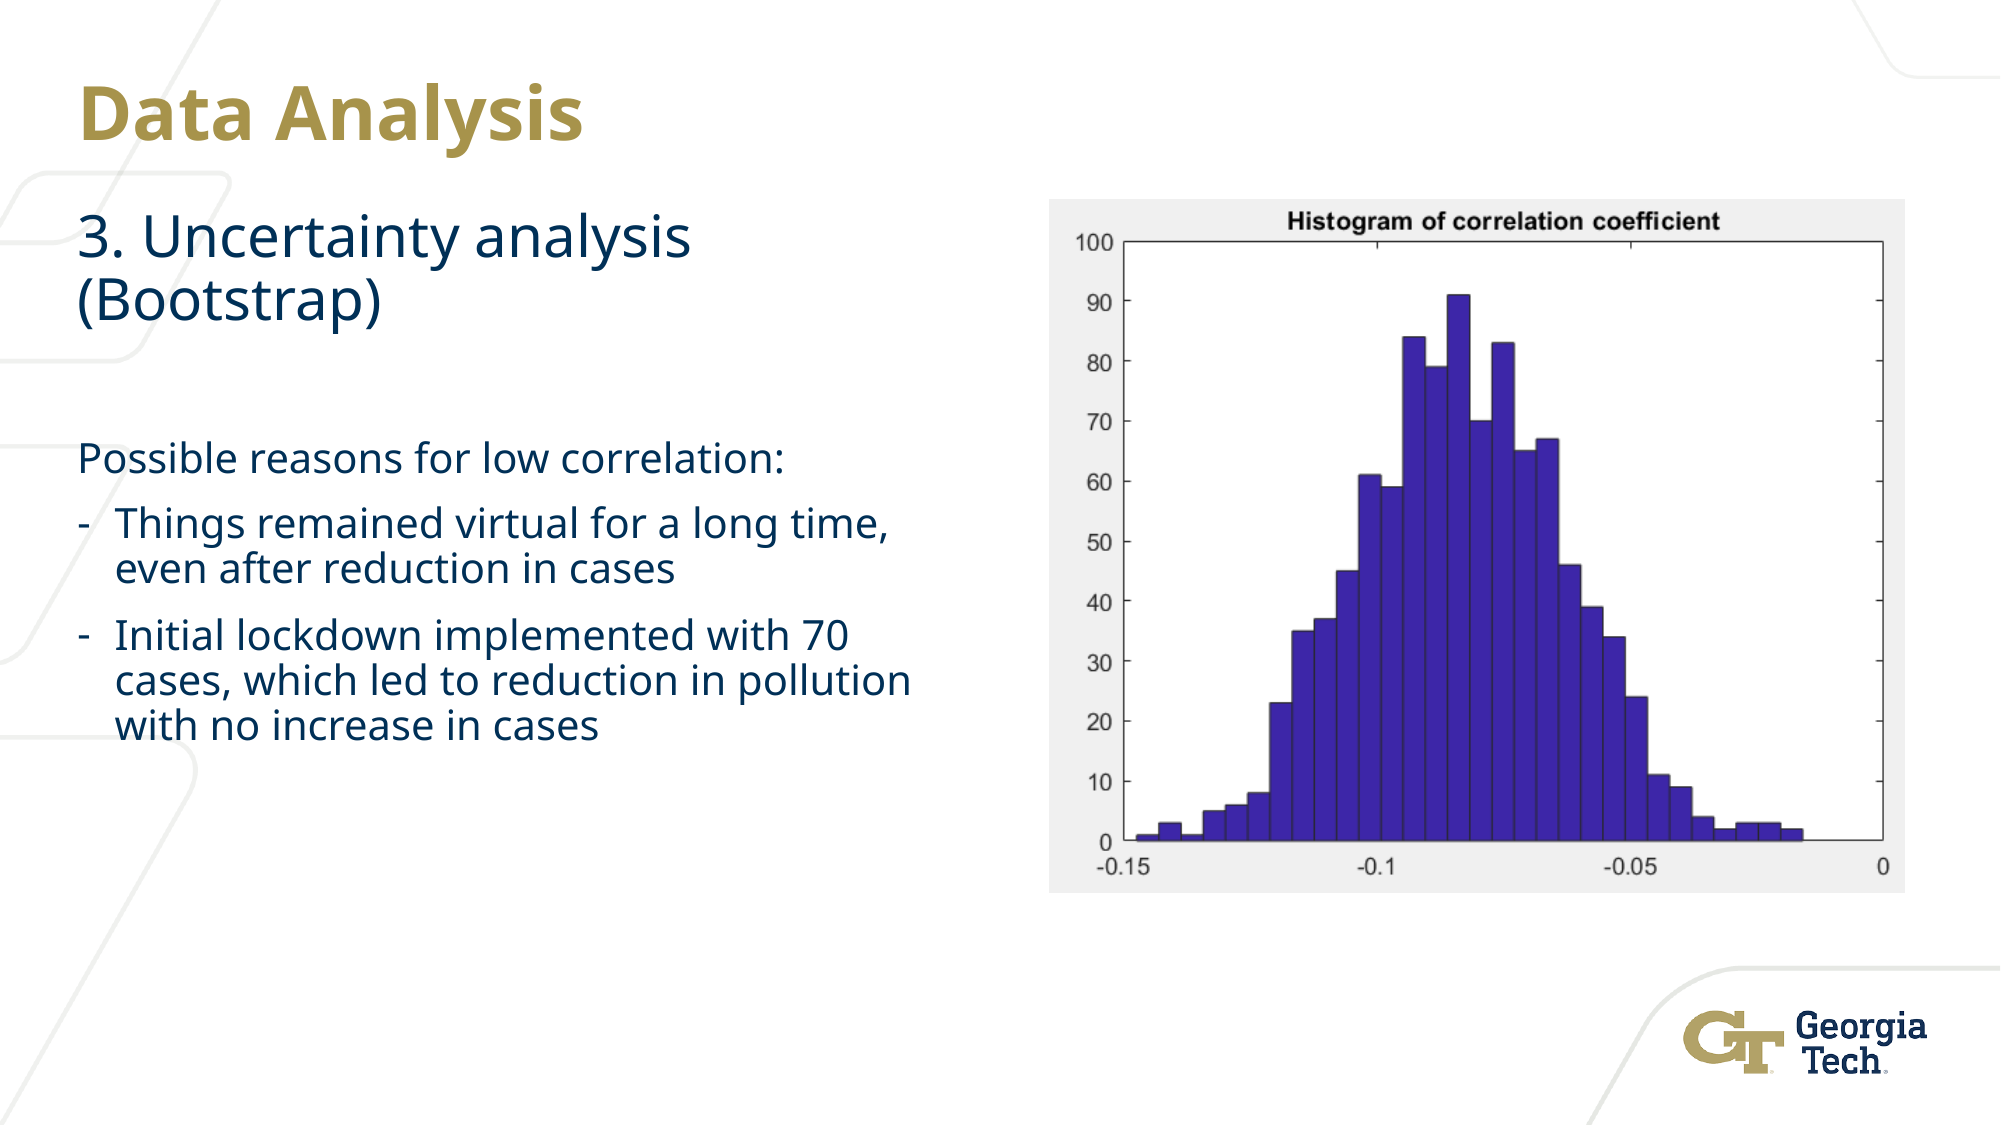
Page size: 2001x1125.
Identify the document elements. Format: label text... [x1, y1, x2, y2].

list 3. Uncertainty analysis (Bootstrap) Possible reasons for low correlation: Things remained virtual for a long time, even after reduction in cases Initial lockdown implemented with 70 cases, which led to reduction in pollution with no increase in cases [62, 199, 984, 893]
title Data Analysis [62, 32, 1938, 200]
picture [0, 0, 2001, 1125]
